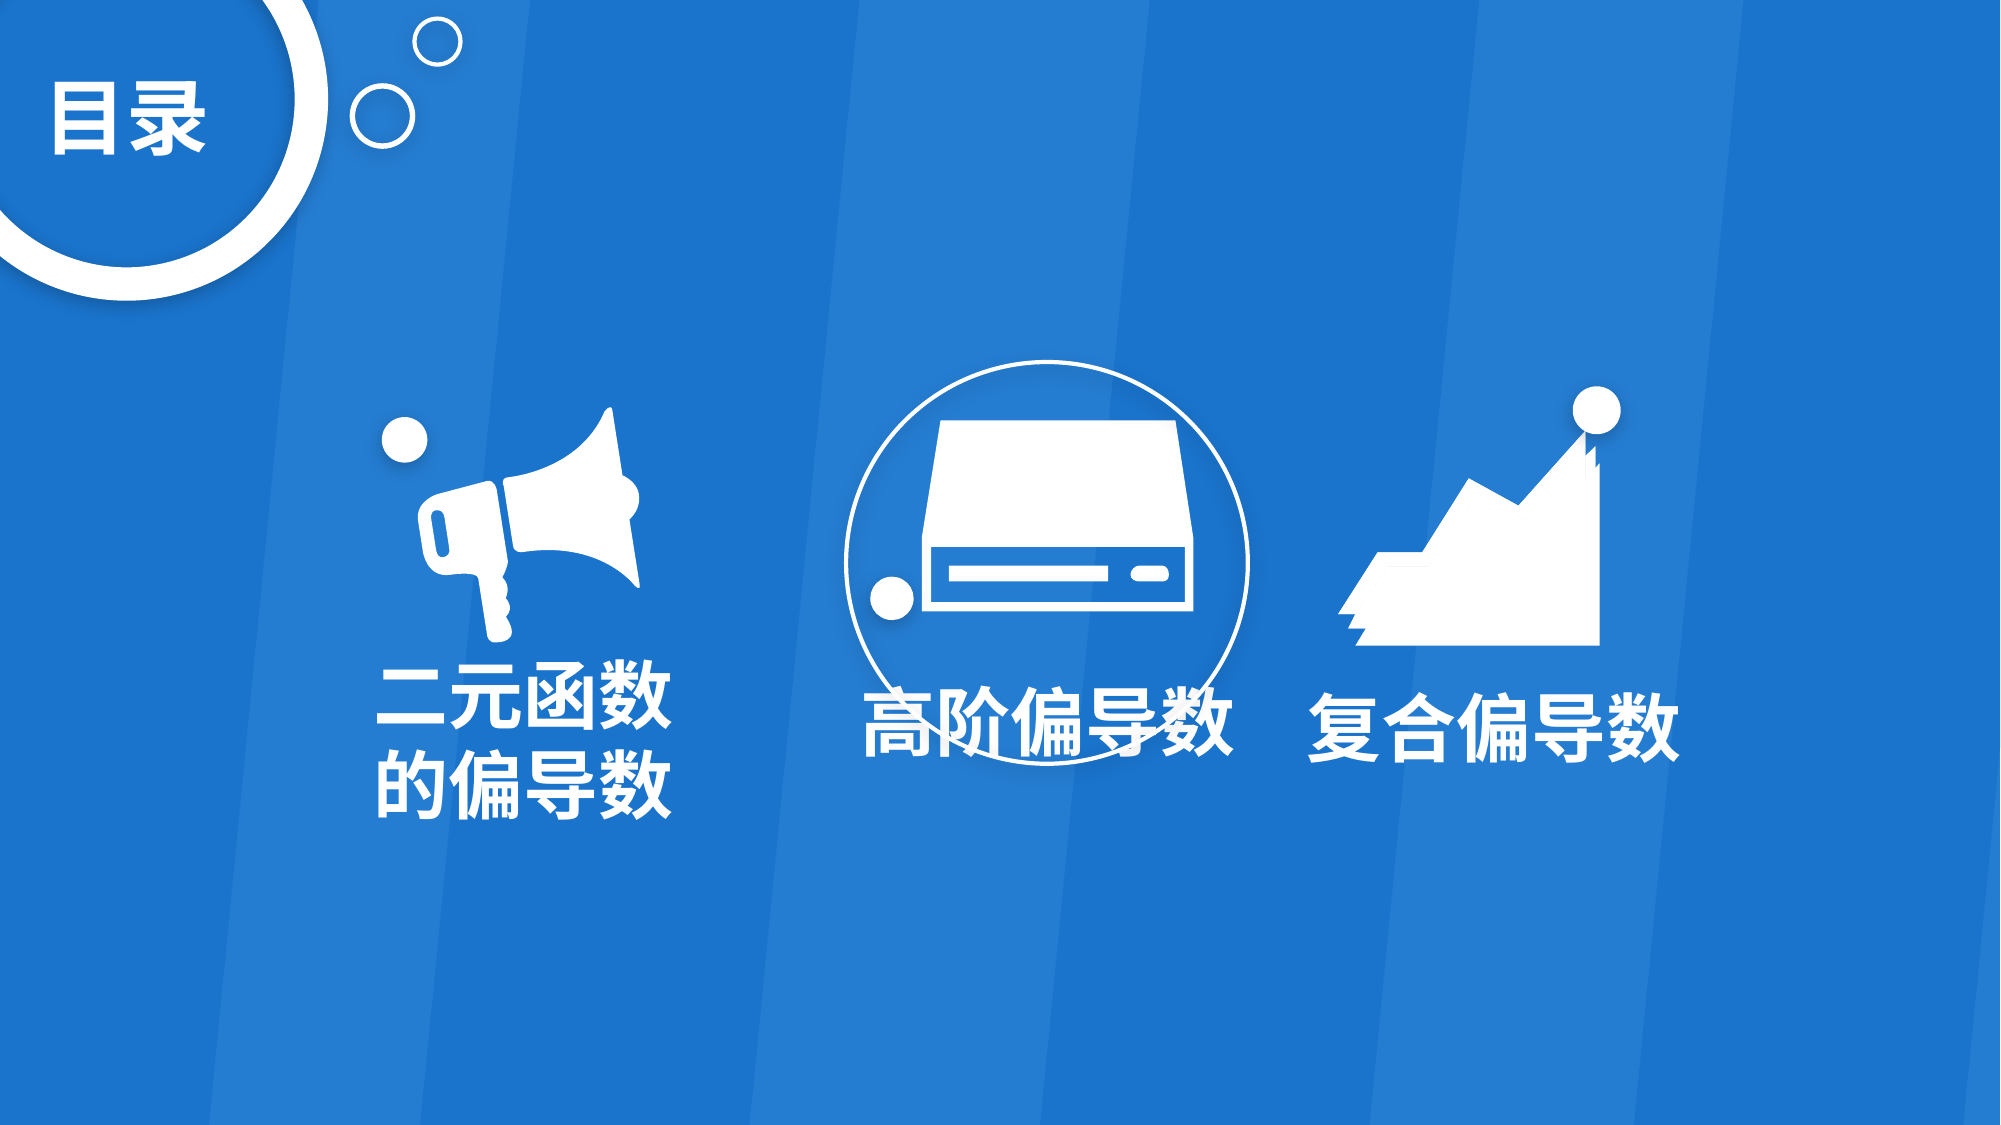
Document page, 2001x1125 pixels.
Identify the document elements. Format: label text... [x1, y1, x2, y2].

text_box [904, 359, 1190, 418]
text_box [843, 420, 1253, 775]
text_box [347, 81, 418, 151]
text_box [410, 14, 465, 69]
text_box [0, 0, 331, 303]
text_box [1289, 386, 1699, 781]
text_box 目录 [28, 57, 225, 173]
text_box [356, 416, 691, 839]
